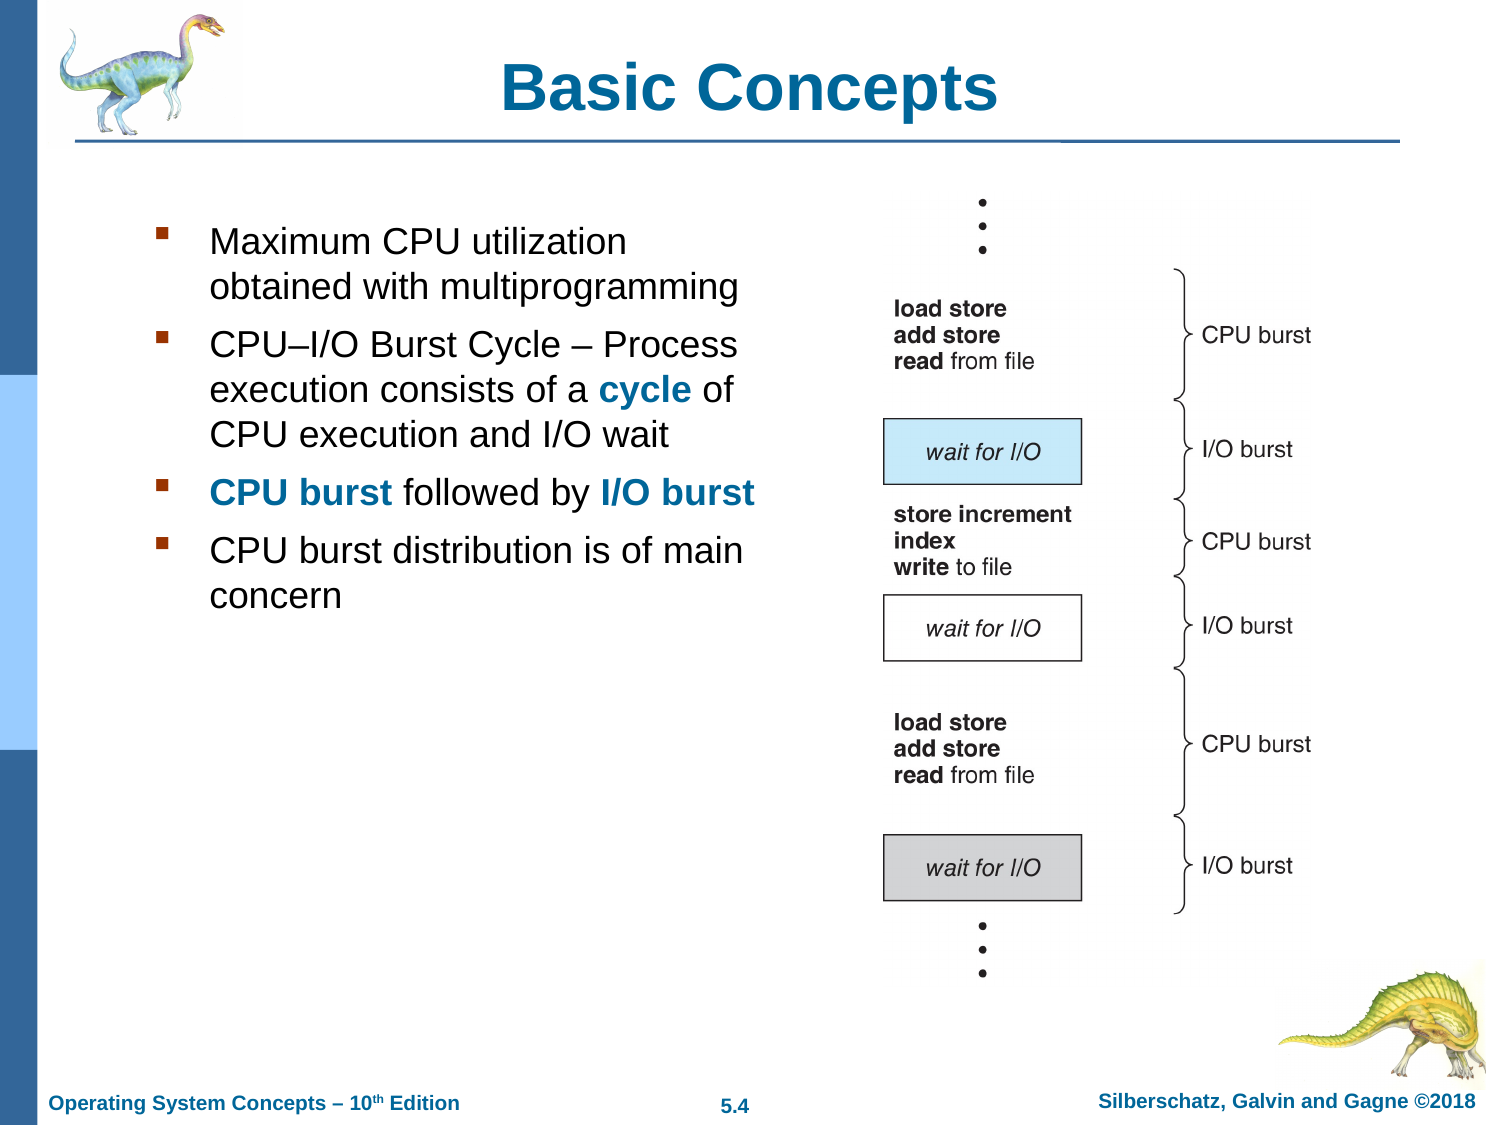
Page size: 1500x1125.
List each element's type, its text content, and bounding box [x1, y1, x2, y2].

title Basic Concepts [75, 36, 1425, 132]
picture [46, 0, 243, 149]
picture [883, 191, 1486, 1090]
list Maximum CPU utilization obtained with multiprogramming CPU–I/O Burst Cycle – Process execution consists of a cycle of CPU execution and I/O wait CPU burst followed by I/O burst CPU burst distribution is of main concern [138, 209, 791, 1039]
